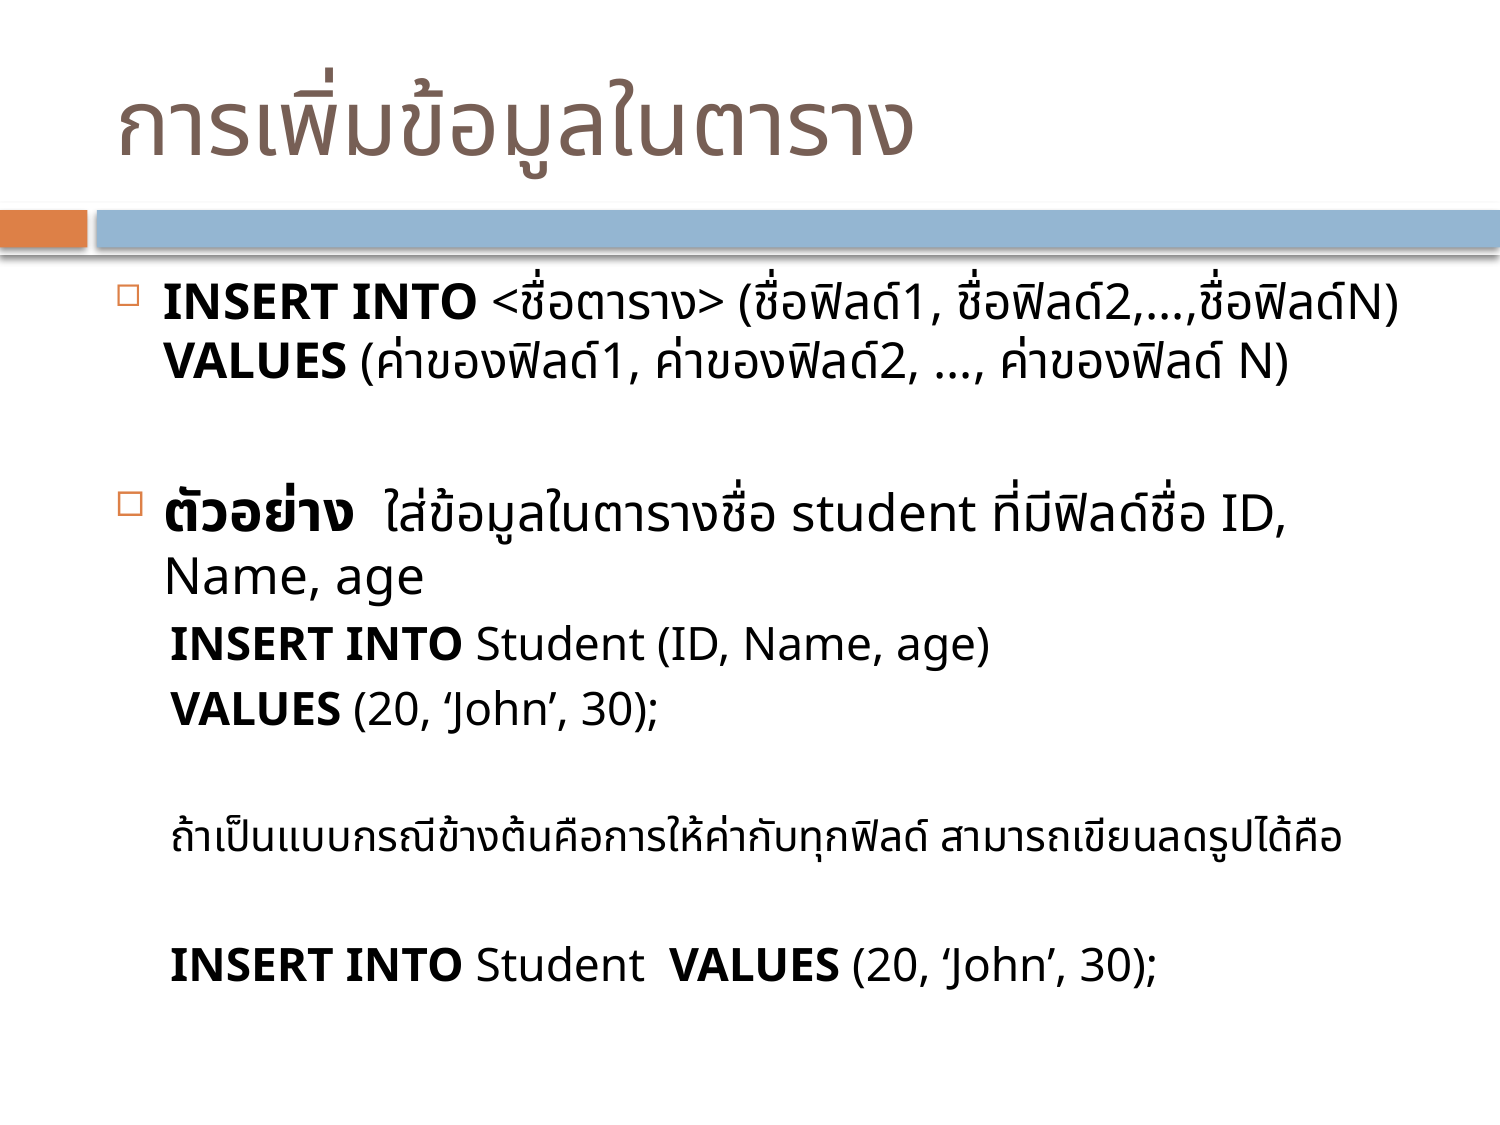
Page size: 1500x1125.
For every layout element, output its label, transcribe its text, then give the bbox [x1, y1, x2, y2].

title การเพิ่มข้อมูลในตาราง [100, 37, 1438, 200]
list INSERT INTO <ชื่อตาราง> (ชื่อฟิลด์1, ชื่อฟิลด์2,…,ชื่อฟิลด์N) VALUES (ค่าของฟิลด์1, ค่าของฟิลด์2, …, ค่าของฟิลด์ N) ตัวอย่าง ใส่ข้อมูลในตารางชื่อ student ที่มีฟิลด์ชื่อ ID, Name, age INSERT INTO Student (ID, Name, age) VALUES (20, ‘John’, 30); ถ้าเป็นแบบกรณีข้างต้นคือการให้ค่ากับทุกฟิลด์ สามารถเขียนลดรูปได้คือ INSERT INTO Student VALUES (20, ‘John’, 30); [100, 262, 1438, 1000]
